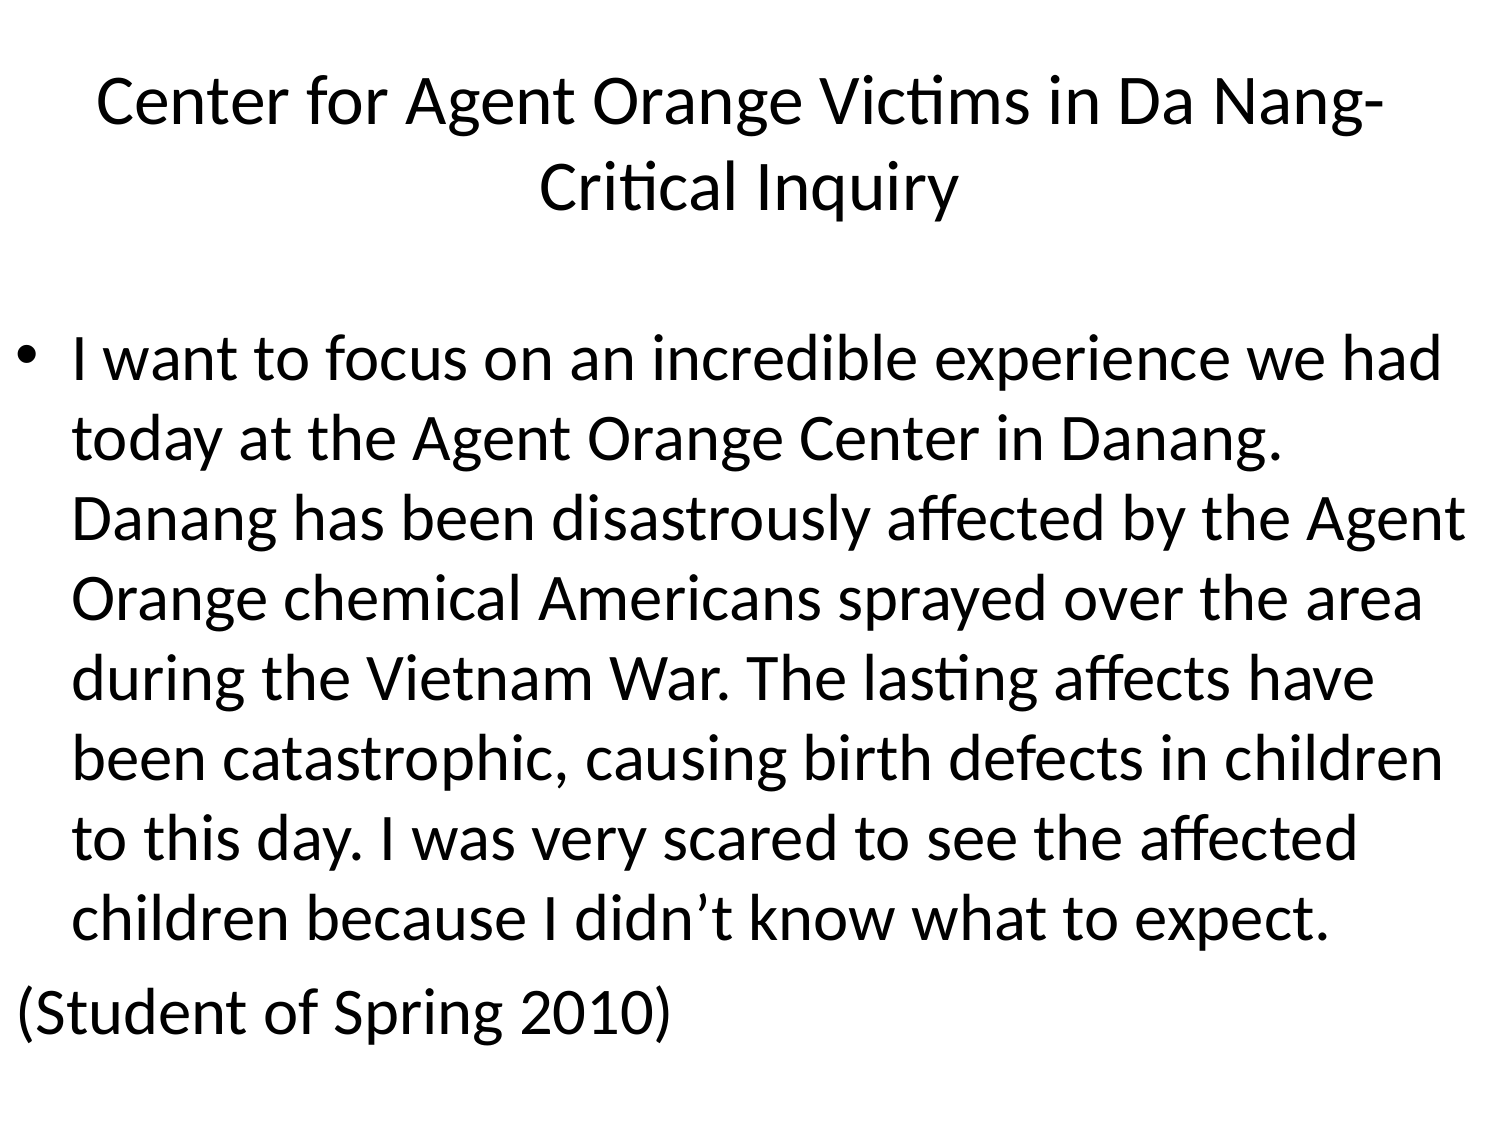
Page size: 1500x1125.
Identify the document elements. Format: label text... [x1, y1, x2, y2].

title Center for Agent Orange Victims in Da Nang- Critical Inquiry [75, 45, 1425, 212]
list I want to focus on an incredible experience we had today at the Agent Orange Center in Danang. Danang has been disastrously affected by the Agent Orange chemical Americans sprayed over the area during the Vietnam War. The lasting affects have been catastrophic, causing birth defects in children to this day. I was very scared to see the affected children because I didn’t know what to expect. (Student of Spring 2010) [0, 212, 1500, 1125]
